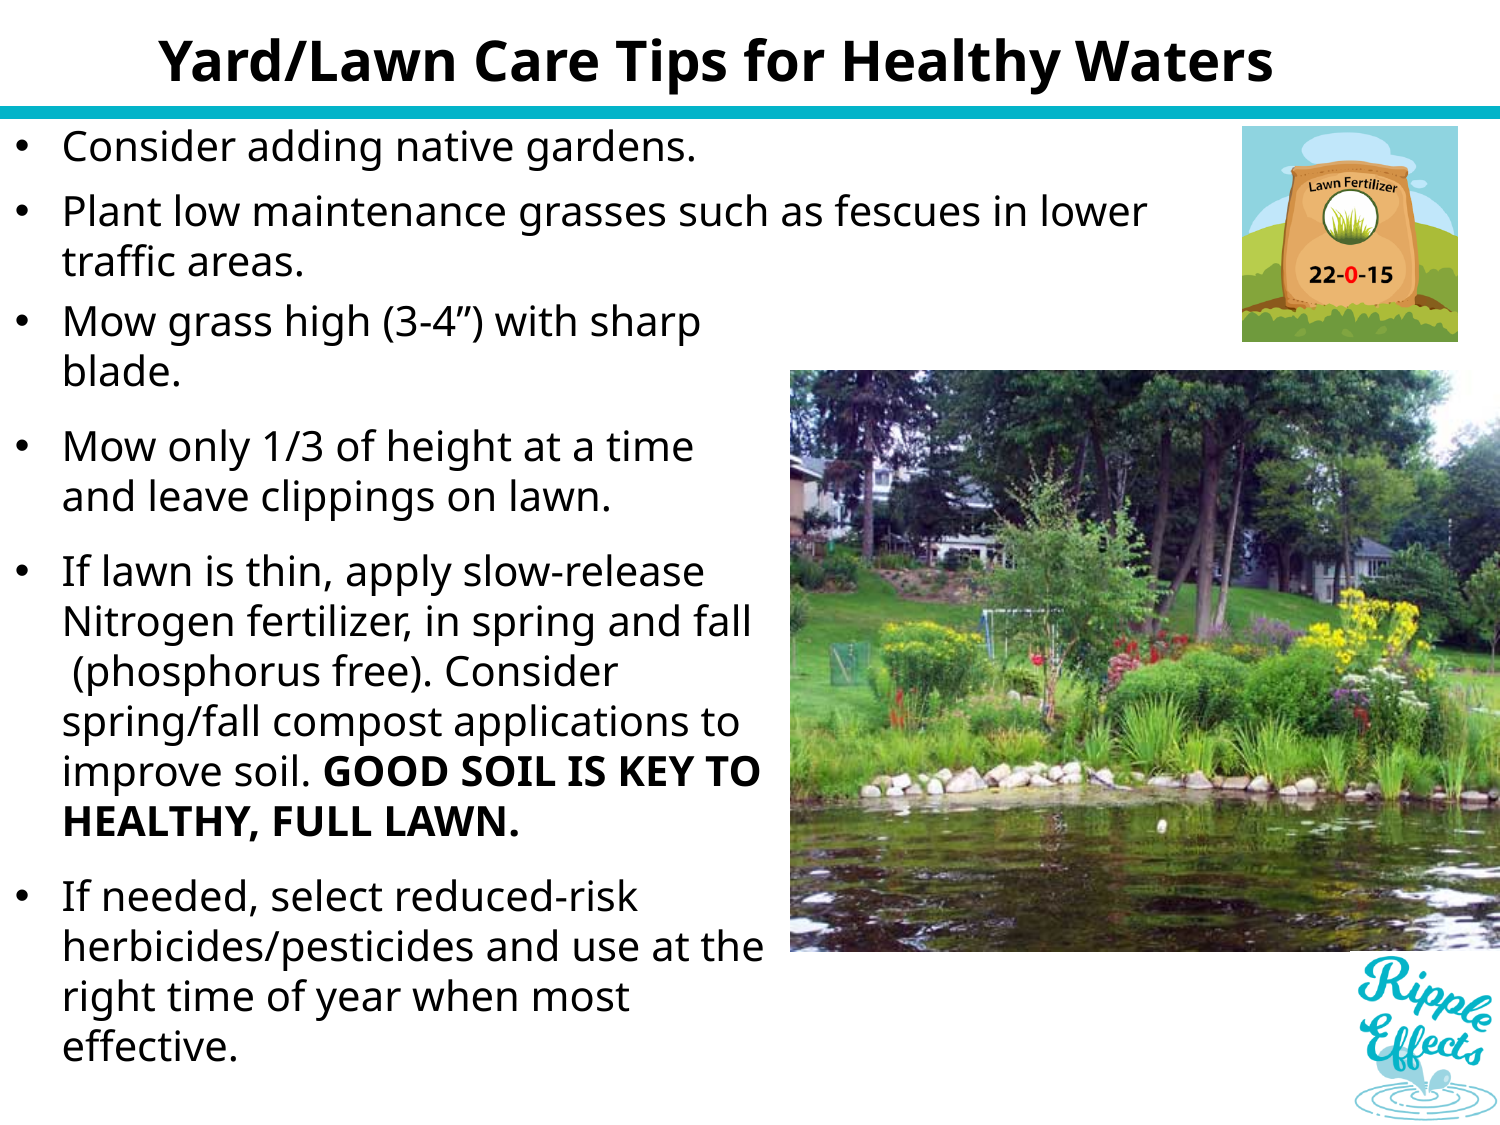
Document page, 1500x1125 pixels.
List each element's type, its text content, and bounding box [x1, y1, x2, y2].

picture [1242, 125, 1458, 342]
text_box Yard/Lawn Care Tips for Healthy Waters [143, 17, 1290, 101]
picture [790, 369, 1500, 1124]
text_box Consider adding native gardens. Plant low maintenance grasses such as fescues in lower traffic areas. [0, 120, 1225, 388]
text_box Mow grass high (3-4”) with sharp blade. Mow only 1/3 of height at a time and leave clippings on lawn. If lawn is thin, apply slow-release Nitrogen fertilizer, in spring and fall (phosphorus free). Consider spring/fall compost applications to improve soil. GOOD SOIL IS KEY TO HEALTHY, FULL LAWN. If needed, select reduced-risk herbicides/pesticides and use at the right time of year when most effective. [0, 388, 791, 1078]
